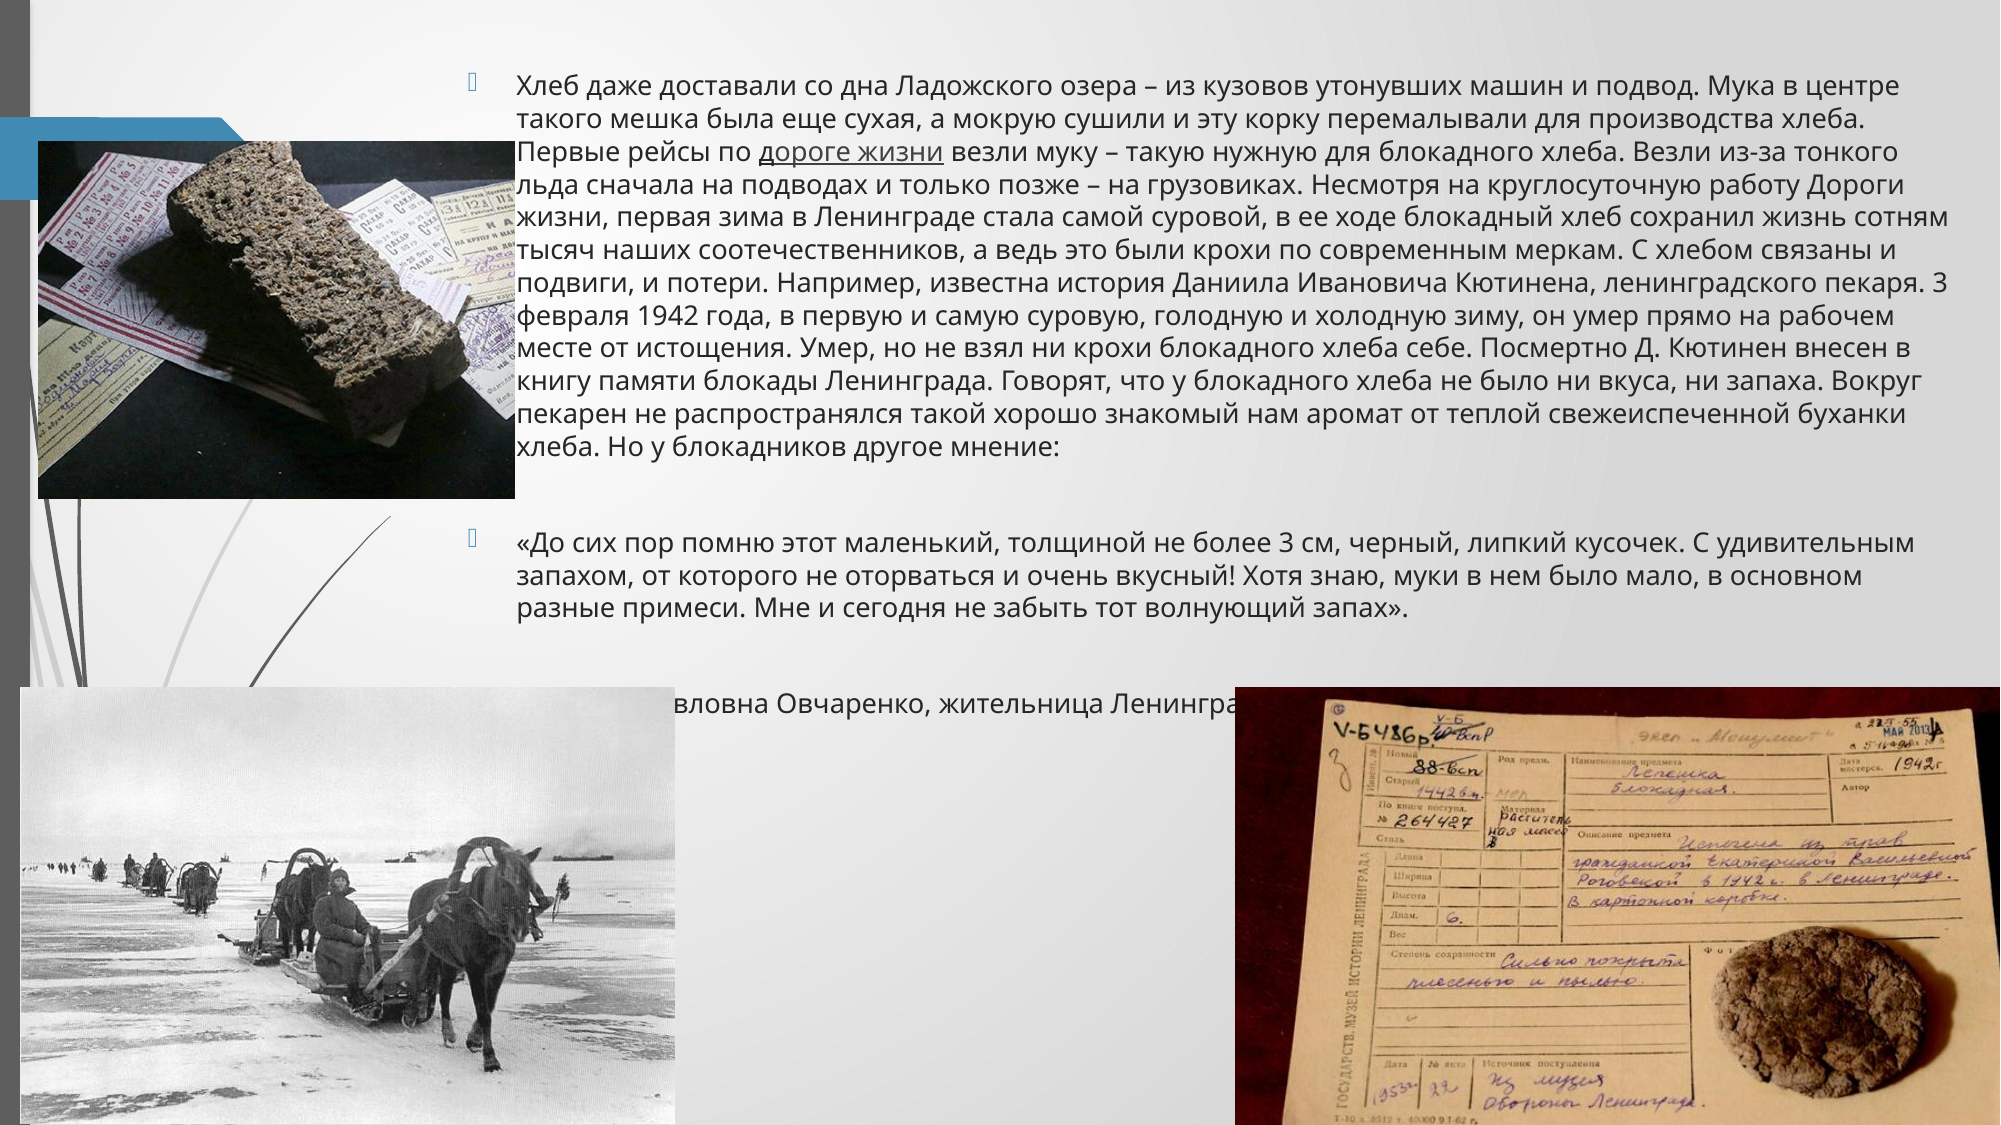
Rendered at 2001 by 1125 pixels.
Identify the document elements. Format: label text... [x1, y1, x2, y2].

list Хлеб даже доставали со дна Ладожского озера – из кузовов утонувших машин и подвод. Мука в центре такого мешка была еще сухая, а мокрую сушили и эту корку перемалывали для производства хлеба. Первые рейсы по дороге жизни везли муку – такую нужную для блокадного хлеба. Везли из-за тонкого льда сначала на подводах и только позже – на грузовиках. Несмотря на круглосуточную работу Дороги жизни, первая зима в Ленинграде стала самой суровой, в ее ходе блокадный хлеб сохранил жизнь сотням тысяч наших соотечественников, а ведь это были крохи по современным меркам. С хлебом связаны и подвиги, и потери. Например, известна история Даниила Ивановича Кютинена, ленинградского пекаря. 3 февраля 1942 года, в первую и самую суровую, голодную и холодную зиму, он умер прямо на рабочем месте от истощения. Умер, но не взял ни крохи блокадного хлеба себе. Посмертно Д. Кютинен внесен в книгу памяти блокады Ленинграда. Говорят, что у блокадного хлеба не было ни вкуса, ни запаха. Вокруг пекарен не распространялся такой хорошо знакомый нам аромат от теплой свежеиспеченной буханки хлеба. Но у блокадников другое мнение: «До сих пор помню этот маленький, толщиной не более 3 см, черный, липкий кусочек. С удивительным запахом, от которого не оторваться и очень вкусный! Хотя знаю, муки в нем было мало, в основном разные примеси. Мне и сегодня не забыть тот волнующий запах». Зинаида Павловна Овчаренко, жительница Ленинграда, пережившая блокаду. [452, 60, 1980, 734]
picture [1235, 687, 2000, 1125]
picture [19, 687, 676, 1124]
picture [38, 141, 515, 499]
